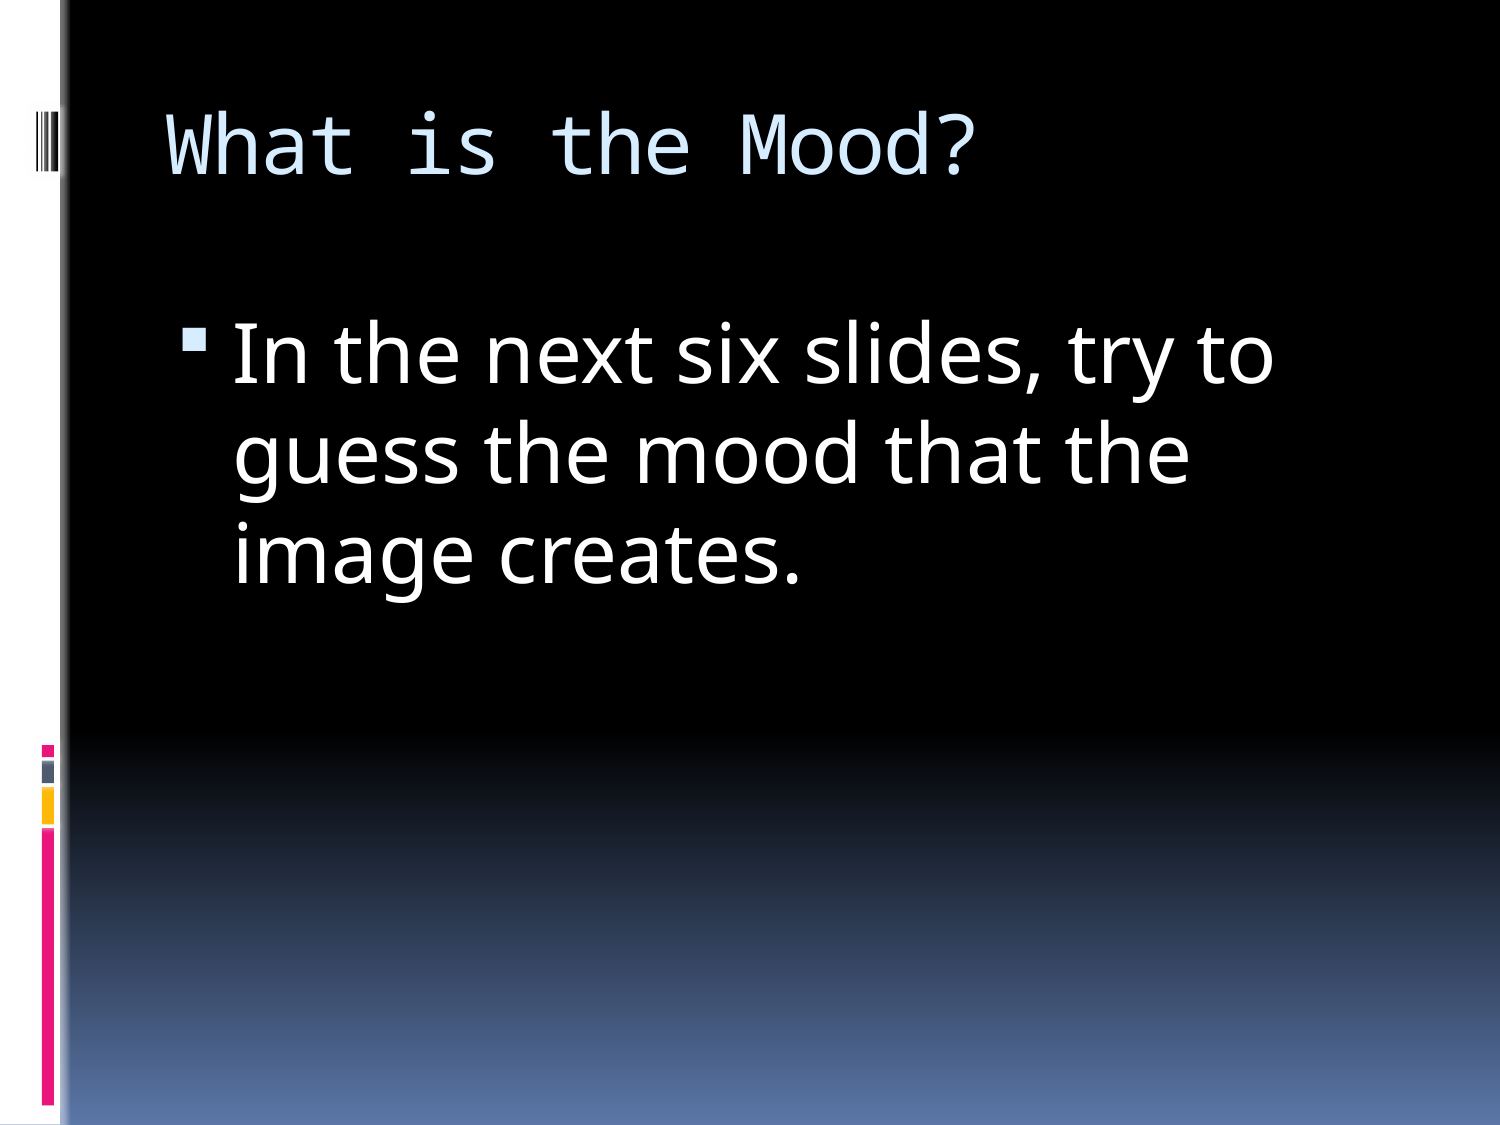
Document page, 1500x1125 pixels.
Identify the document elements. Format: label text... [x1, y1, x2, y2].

title What is the Mood? [150, 83, 1425, 234]
list In the next six slides, try to guess the mood that the image creates. [150, 292, 1425, 1043]
